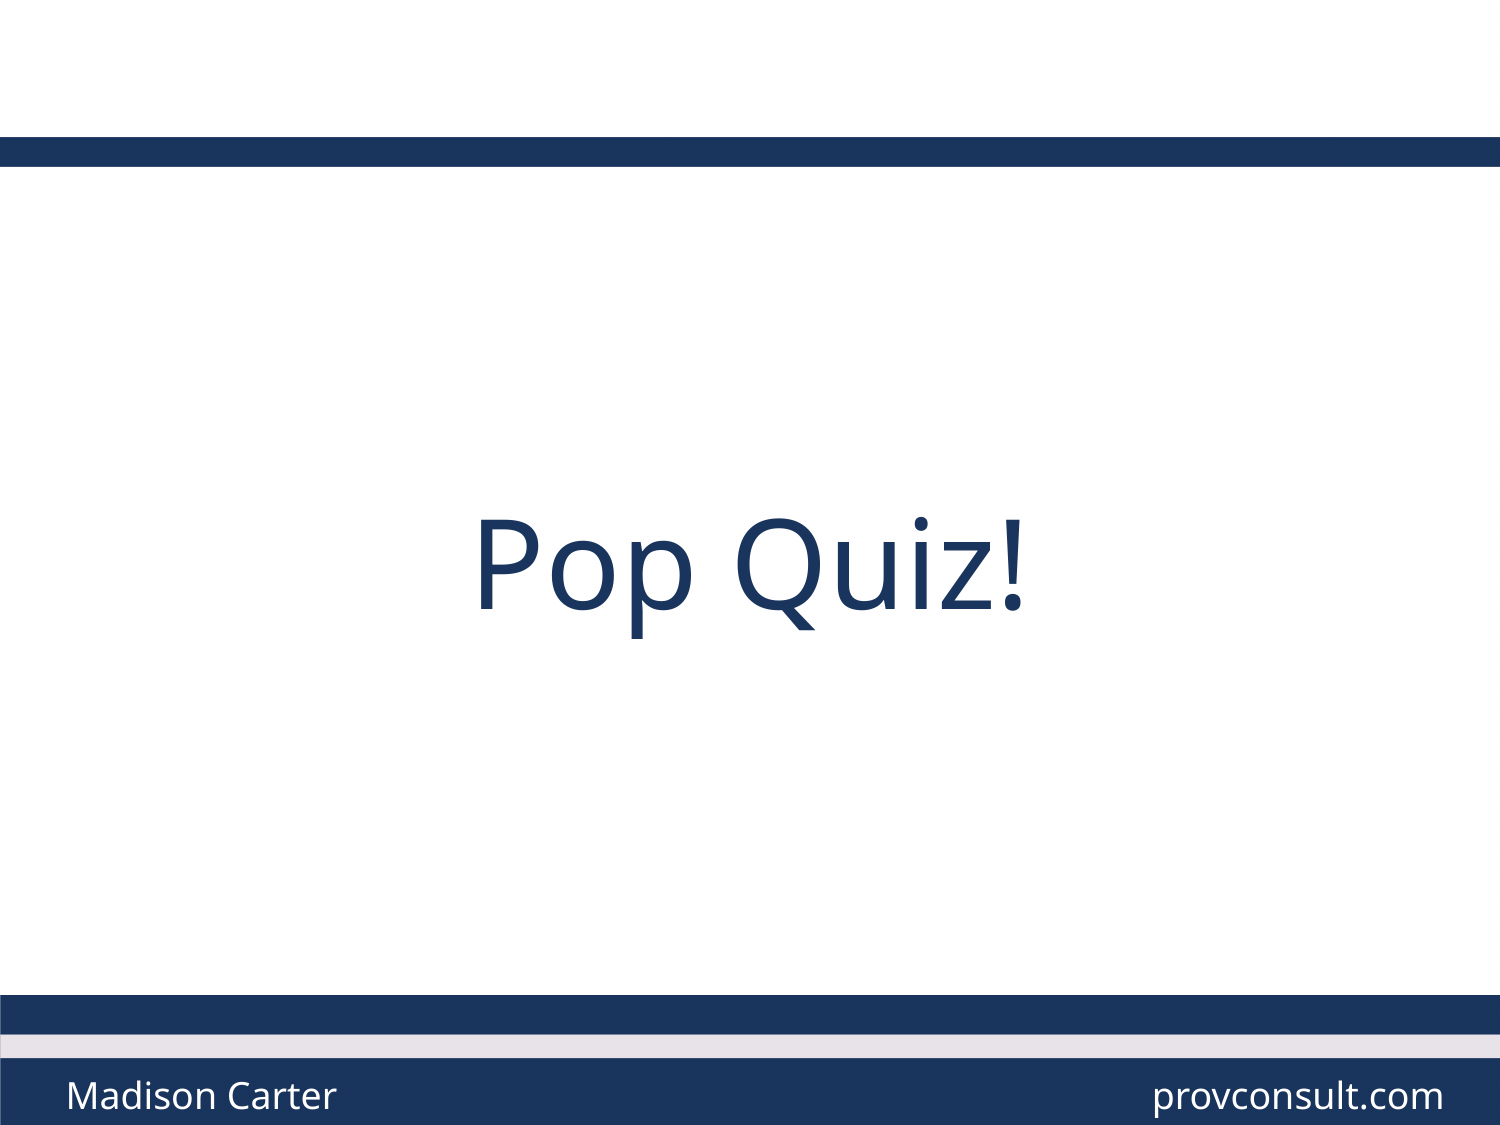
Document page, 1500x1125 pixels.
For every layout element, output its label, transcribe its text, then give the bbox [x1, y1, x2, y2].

picture [0, 0, 1500, 1125]
text_box provconsult.com [1133, 1064, 1463, 1125]
text_box Madison Carter [0, 1064, 419, 1125]
title Pop Quiz! [111, 480, 1388, 645]
